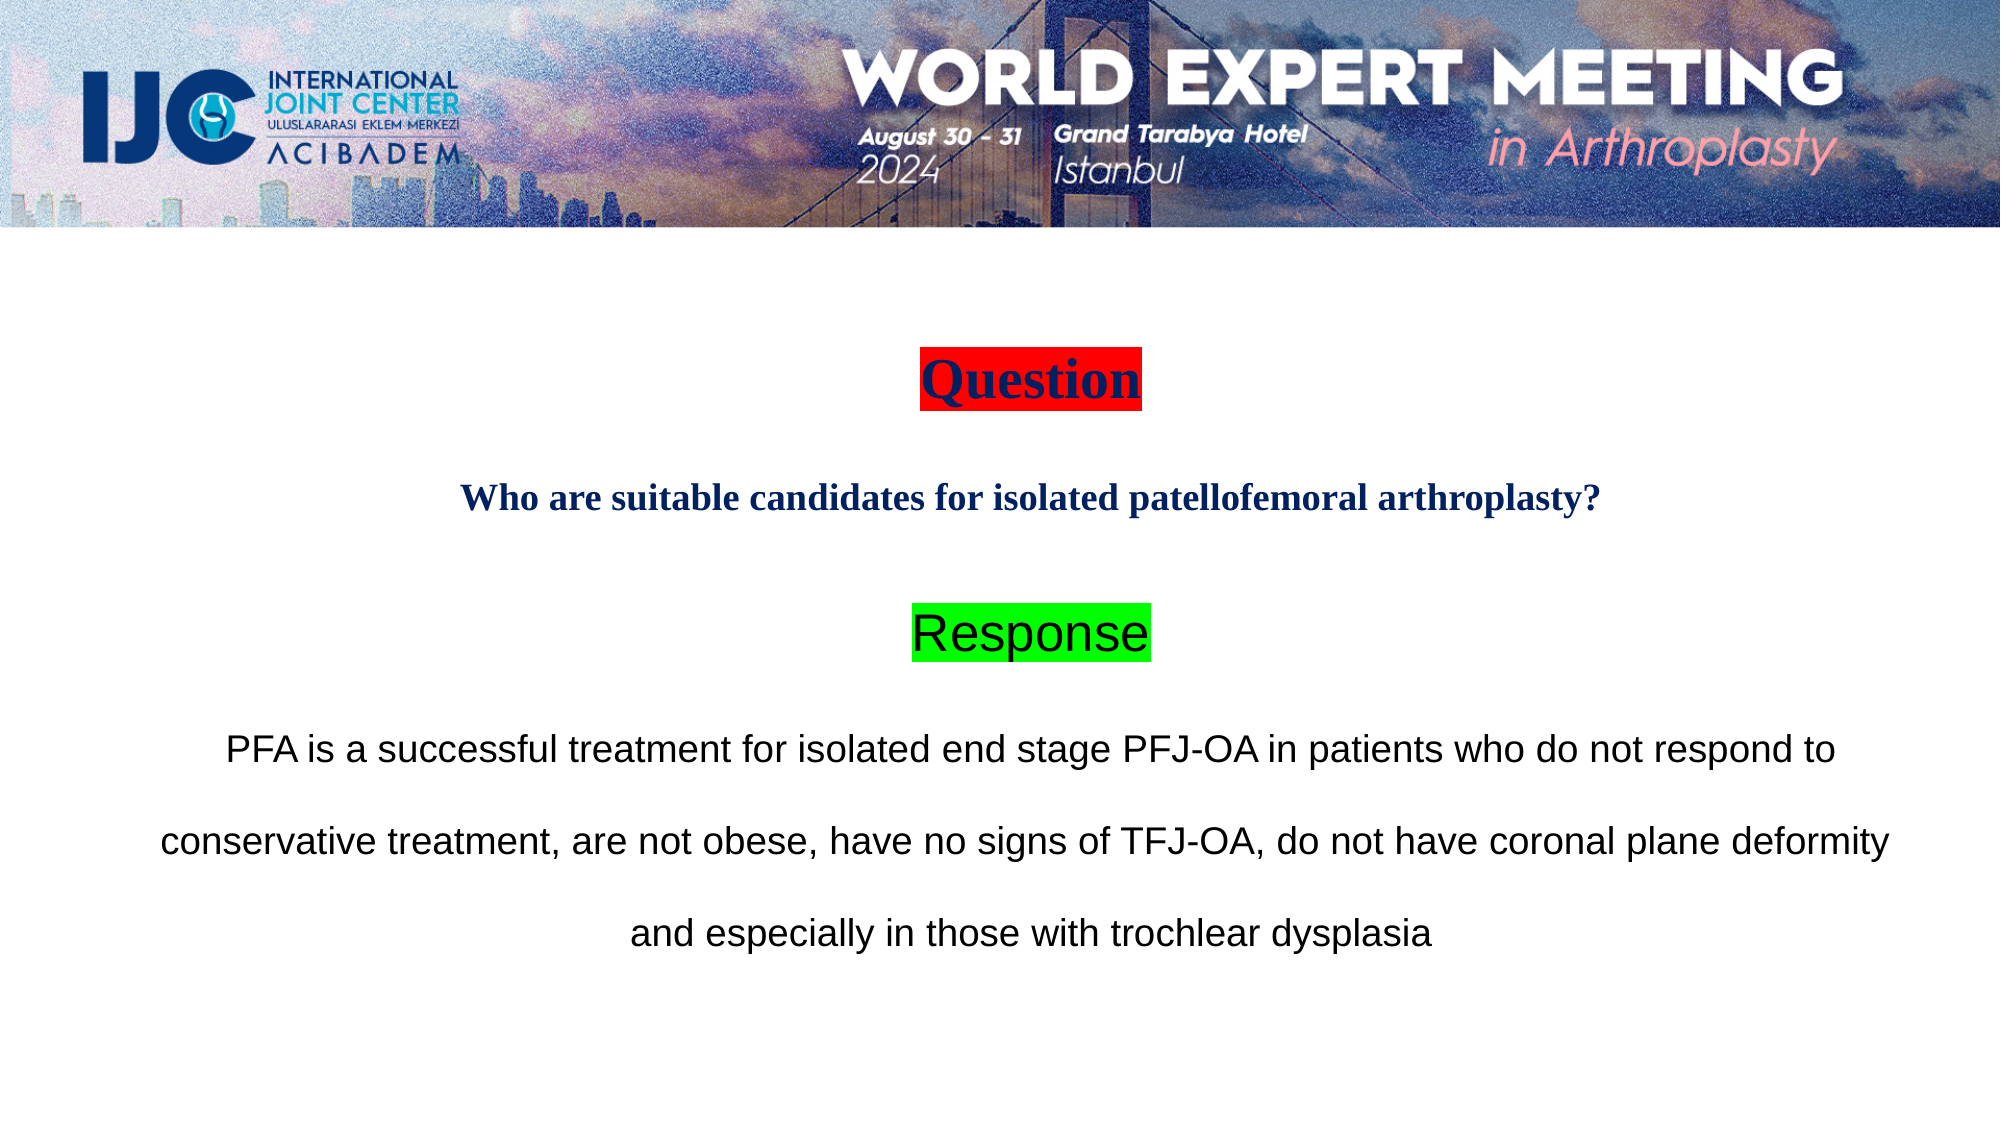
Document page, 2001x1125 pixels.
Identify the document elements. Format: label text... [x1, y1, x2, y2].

subtitle Question Who are suitable candidates for isolated patellofemoral arthroplasty? Response PFA is a successful treatment for isolated end stage PFJ-OA in patients who do not respond to conservative treatment, are not obese, have no signs of TFJ-OA, do not have coronal plane deformity and especially in those with trochlear dysplasia [123, 264, 1940, 1033]
picture [0, 0, 2000, 1125]
